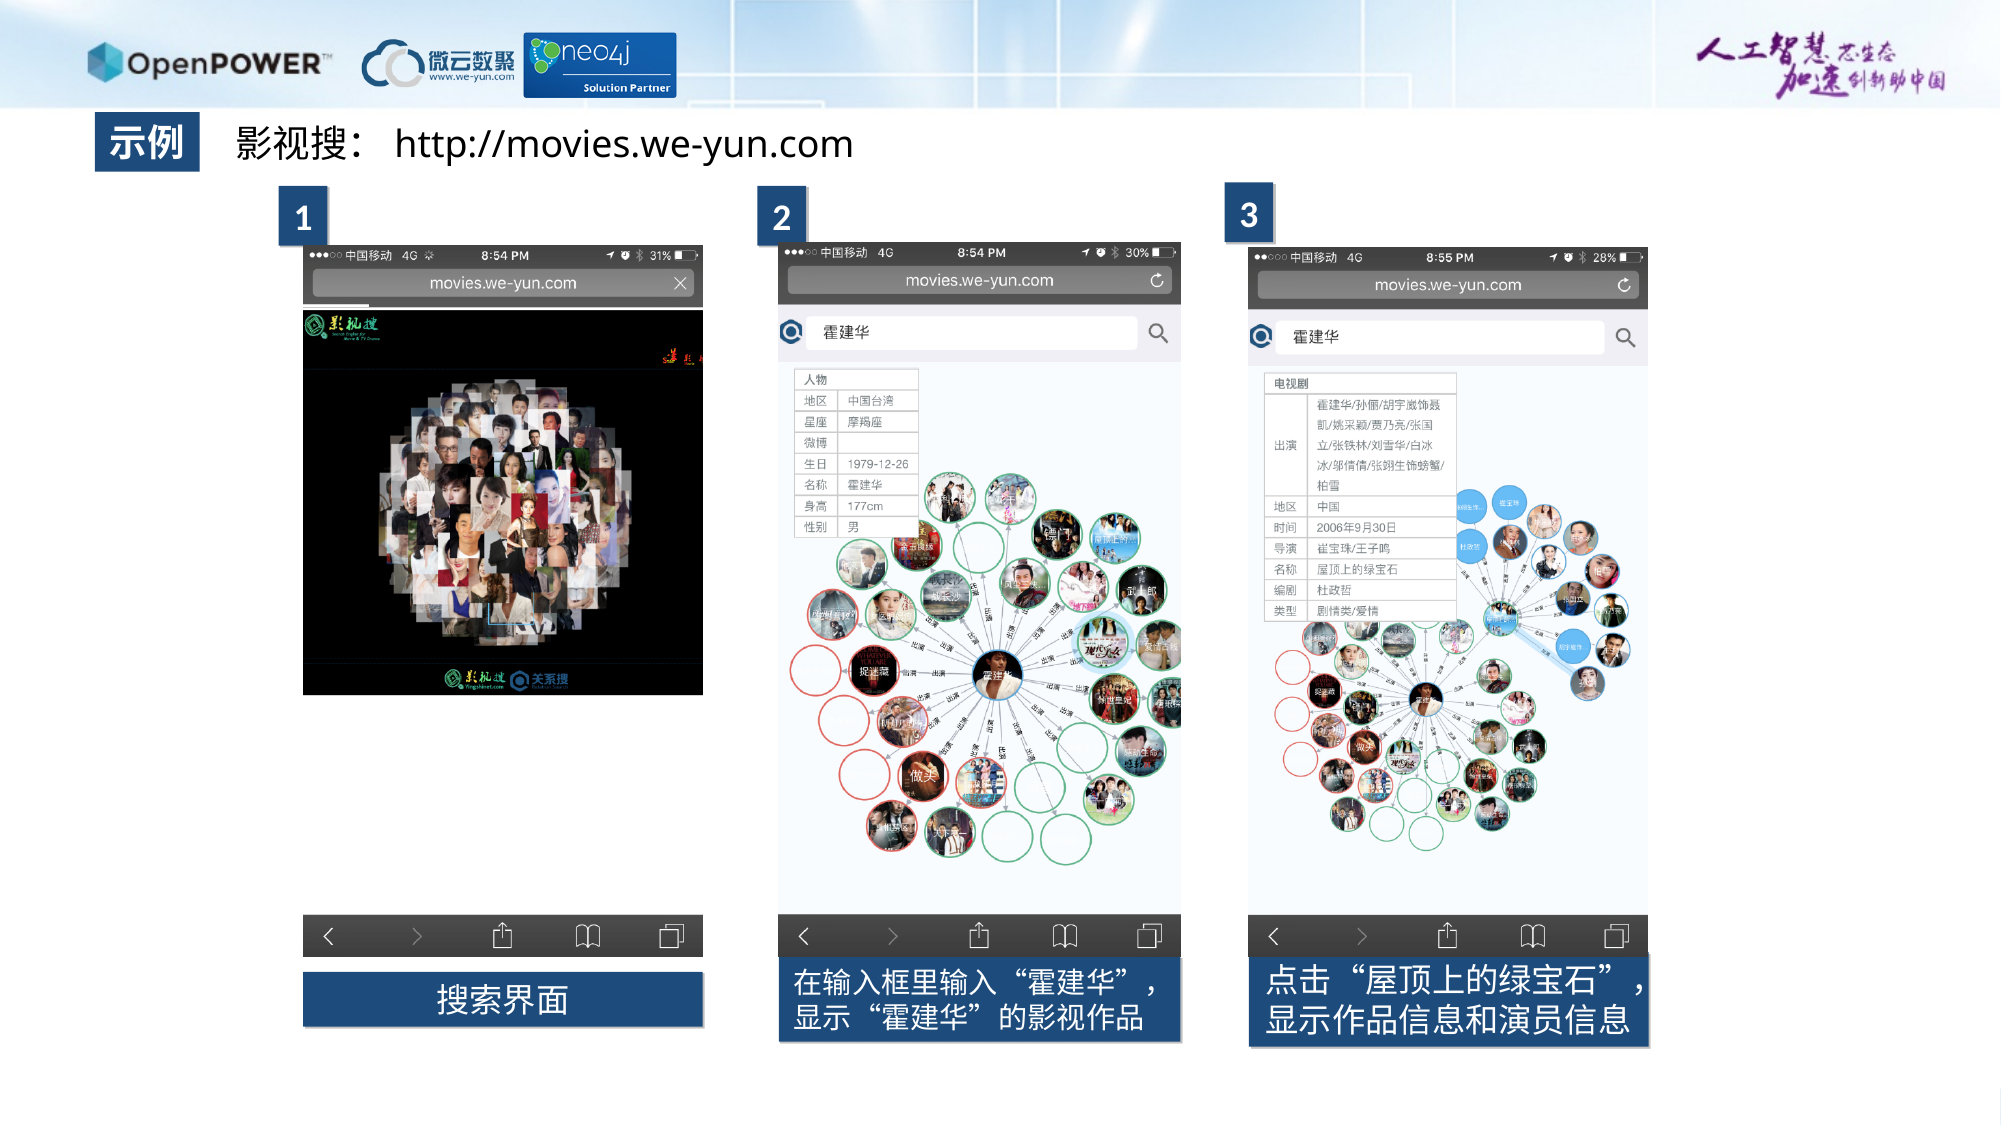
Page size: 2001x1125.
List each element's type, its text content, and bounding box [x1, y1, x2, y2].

text_box 在输入框里输入“霍建华”，显示“霍建华”的影视作品 [778, 957, 1181, 1042]
text_box 搜索界面 [303, 971, 703, 1027]
text_box 3 [1224, 182, 1274, 243]
text_box 1 [278, 185, 328, 246]
text_box 示例 [94, 112, 200, 172]
picture [0, 0, 2001, 1084]
text_box 点击“屋顶上的绿宝石”，显示作品信息和演员信息 [1248, 952, 1649, 1047]
text_box 2 [757, 185, 807, 246]
text_box 影视搜：http://movies.we-yun.com [220, 112, 870, 173]
